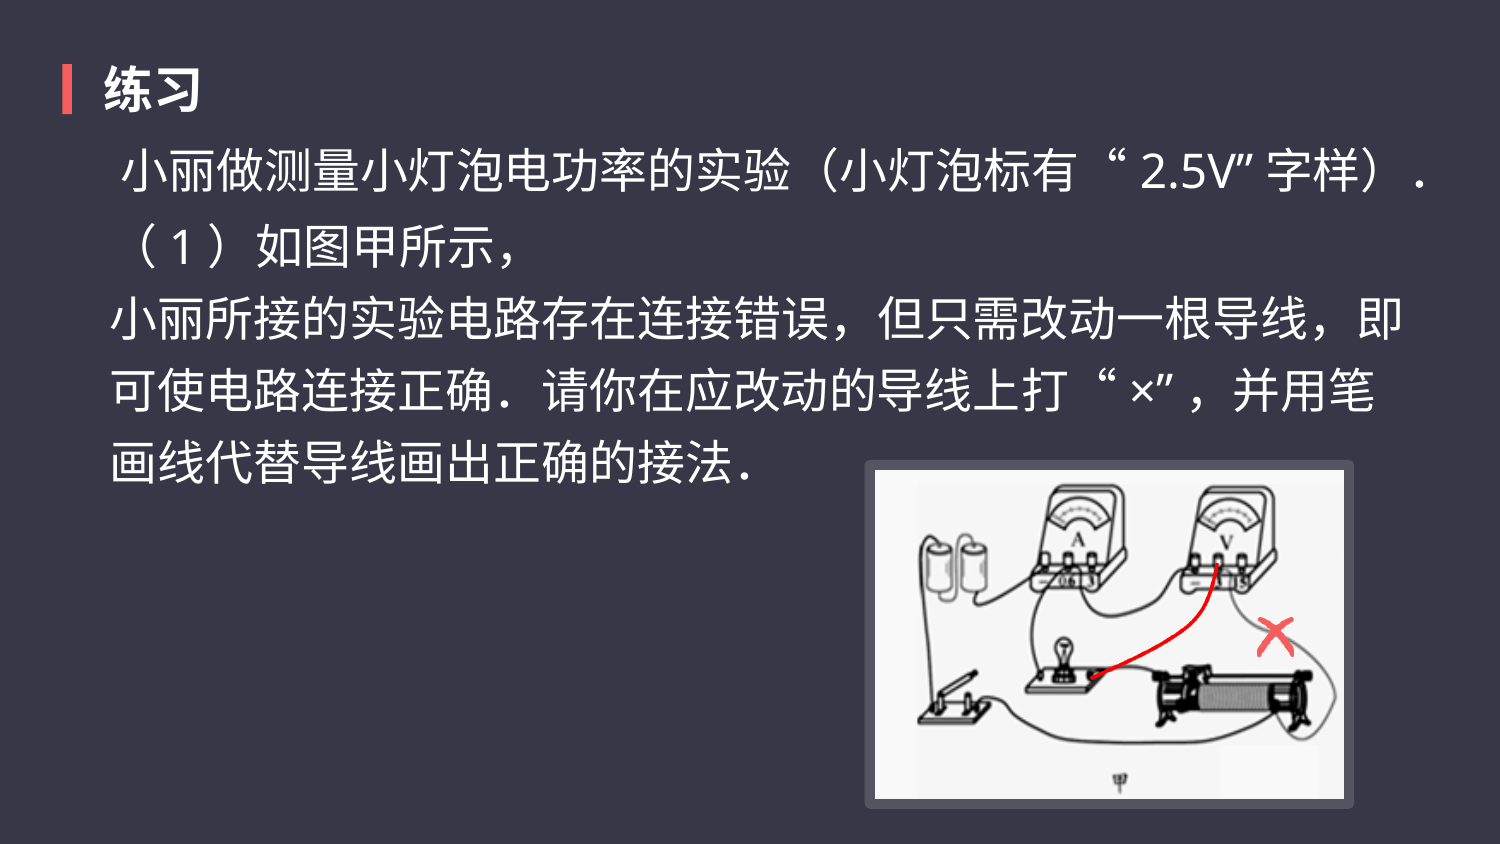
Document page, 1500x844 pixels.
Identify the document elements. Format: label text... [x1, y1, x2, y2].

text_box （1）如图甲所示， 小丽所接的实验电路存在连接错误，但只需改动一根导线，即可使电路连接正确．请你在应改动的导线上打“×”，并用笔画线代替导线画出正确的接法． [109, 217, 1416, 491]
picture [874, 469, 1344, 799]
text_box [62, 64, 72, 115]
text_box 练习 [103, 43, 1499, 119]
text_box 小丽做测量小灯泡电功率的实验（小灯泡标有“2.5V”字样）． [120, 126, 1468, 271]
